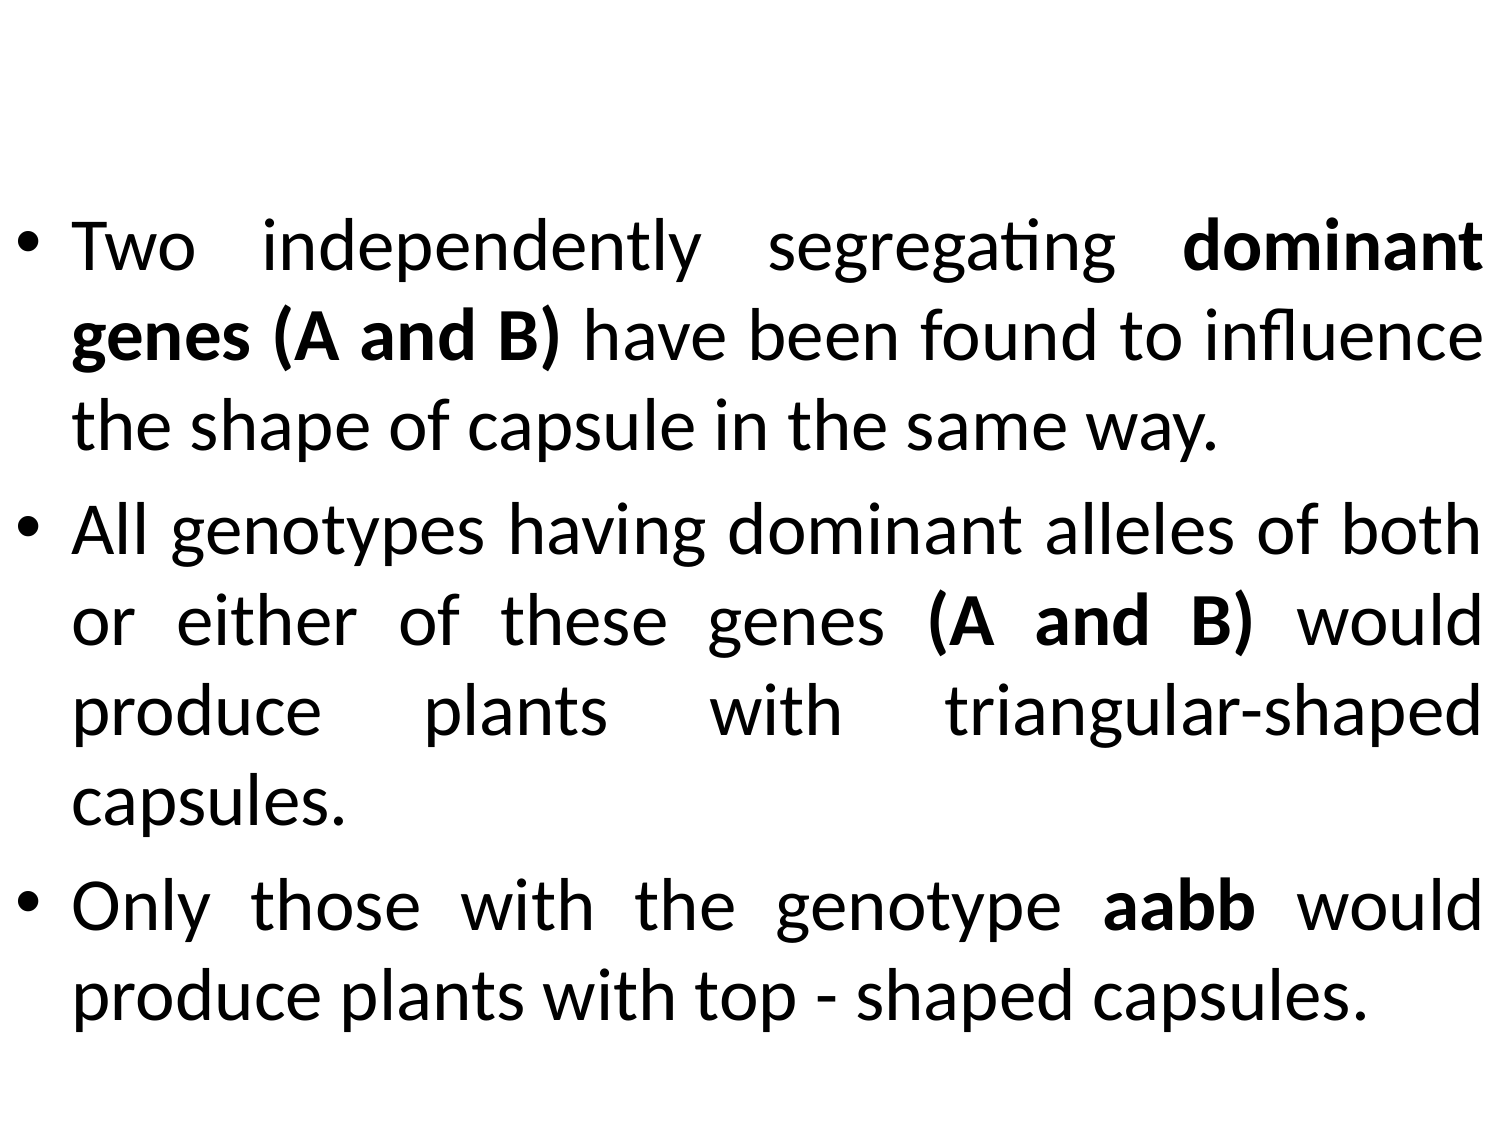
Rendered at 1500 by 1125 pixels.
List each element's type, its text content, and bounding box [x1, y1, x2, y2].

list Two independently segregating dominant genes (A and B) have been found to influence the shape of capsule in the same way. All genotypes having dominant alleles of both or either of these genes (A and B) would produce plants with triangular-shaped capsules. Only those with the genotype aabb would produce plants with top - shaped capsules. [0, 187, 1500, 1125]
